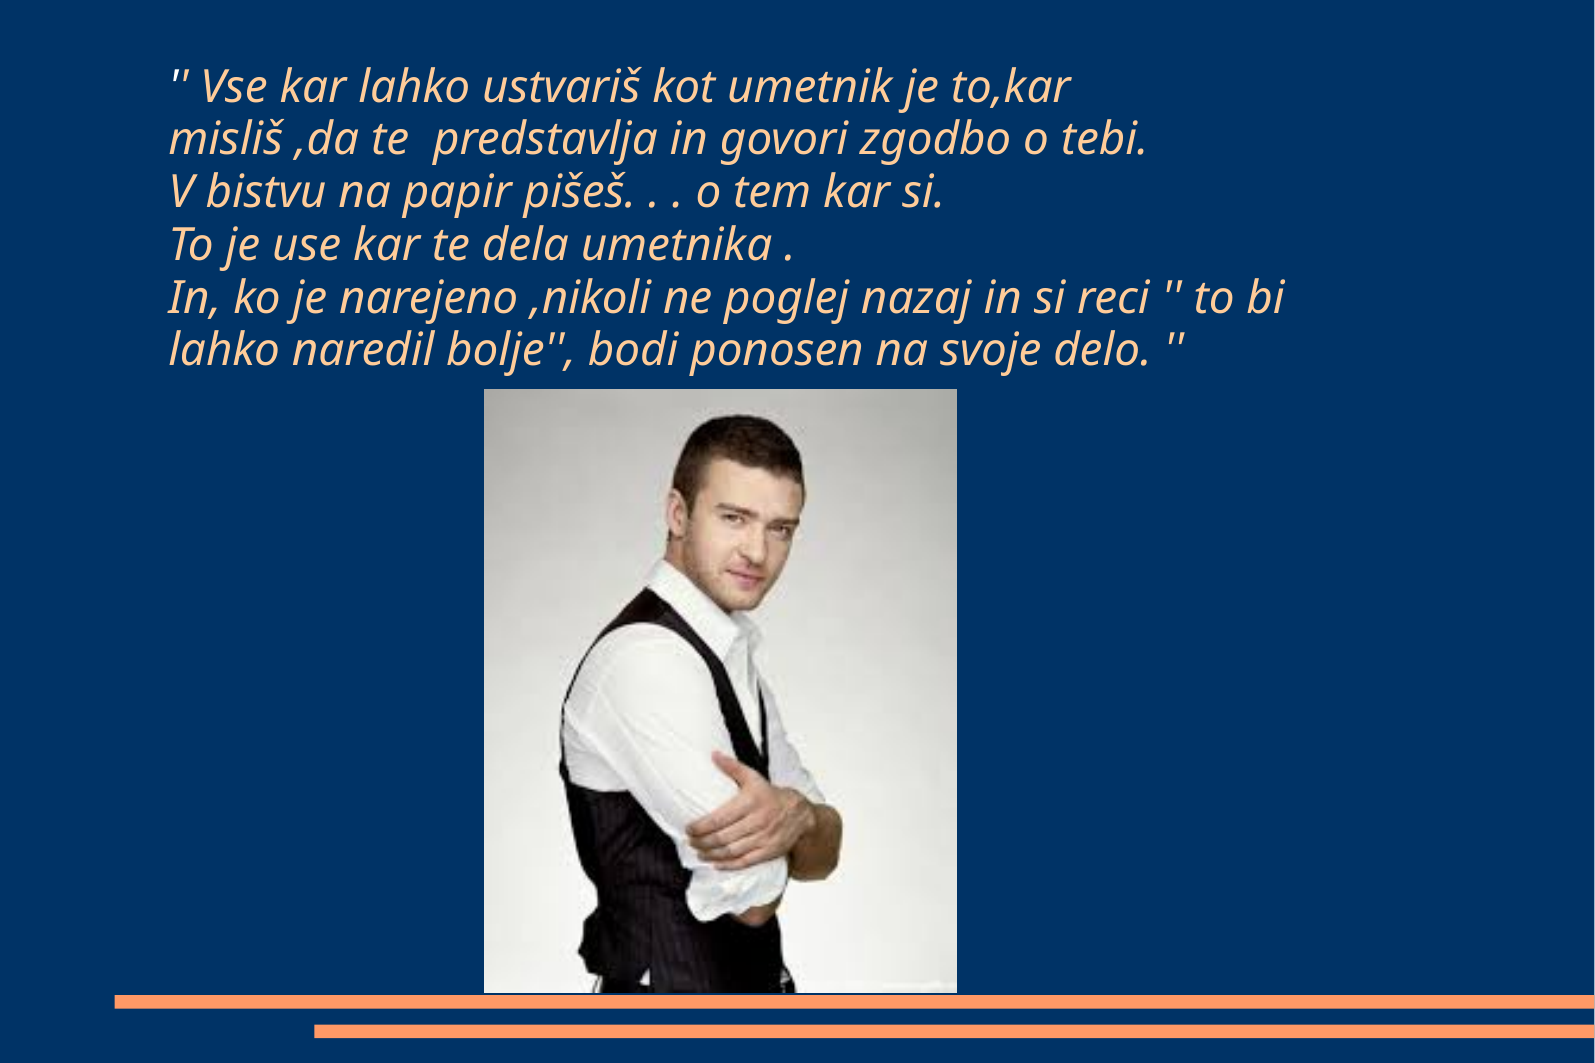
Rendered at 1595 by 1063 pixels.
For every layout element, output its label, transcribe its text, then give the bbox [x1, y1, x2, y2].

text_box '' Vse kar lahko ustvariš kot umetnik je to,kar misliš ,da te predstavlja in govori zgodbo o tebi. V bistvu na papir pišeš. . . o tem kar si. To je use kar te dela umetnika . In, ko je narejeno ,nikoli ne poglej nazaj in si reci '' to bi lahko naredil bolje'', bodi ponosen na svoje delo. '' [153, 50, 1370, 685]
picture [484, 389, 957, 993]
